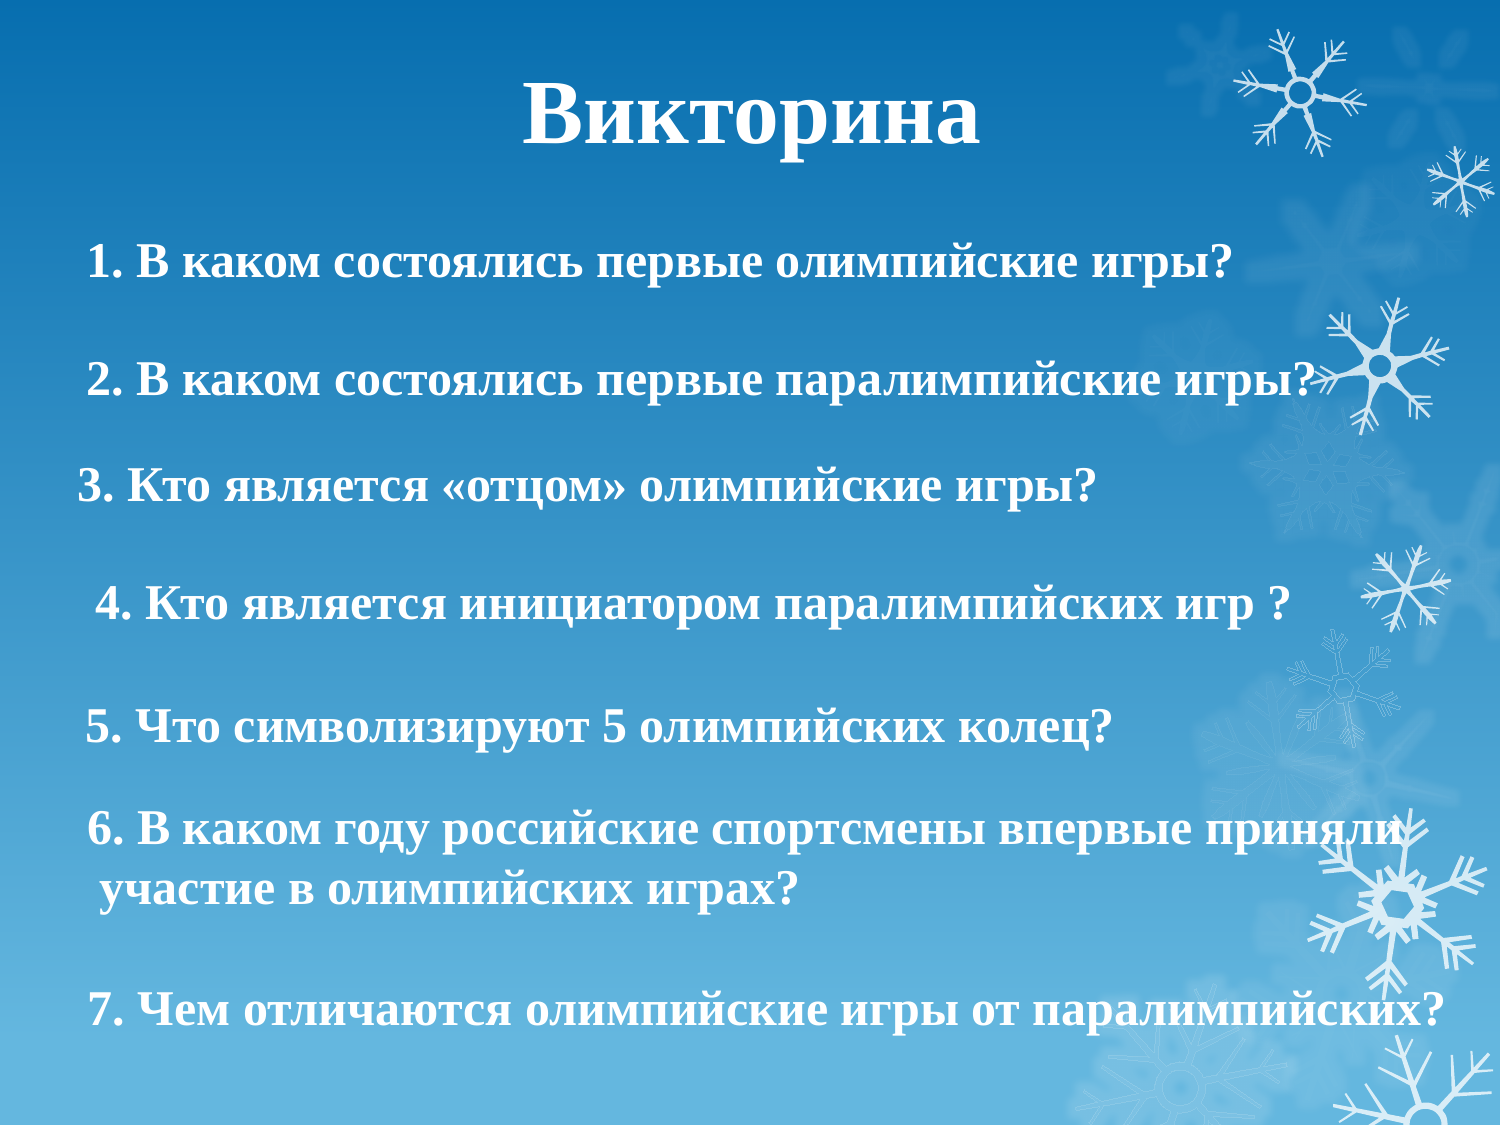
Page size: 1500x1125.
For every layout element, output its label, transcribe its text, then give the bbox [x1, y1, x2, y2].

text_box 5. Что символизируют 5 олимпийских колец? [71, 685, 1130, 760]
text_box 7. Чем отличаются олимпийские игры от паралимпийских? [73, 968, 1462, 1043]
text_box 6. В каком году российские спортсмены впервые приняли участие в олимпийских играх? [72, 786, 1419, 922]
text_box 1. В каком состоялись первые олимпийские игры? [71, 219, 1250, 295]
text_box 4. Кто является инициатором паралимпийских игр ? [81, 562, 1308, 638]
text_box 3. Кто является «отцом» олимпийские игры? [63, 444, 1114, 520]
text_box 2. В каком состоялись первые паралимпийские игры? [72, 338, 1334, 413]
title Викторина [507, 30, 1022, 183]
